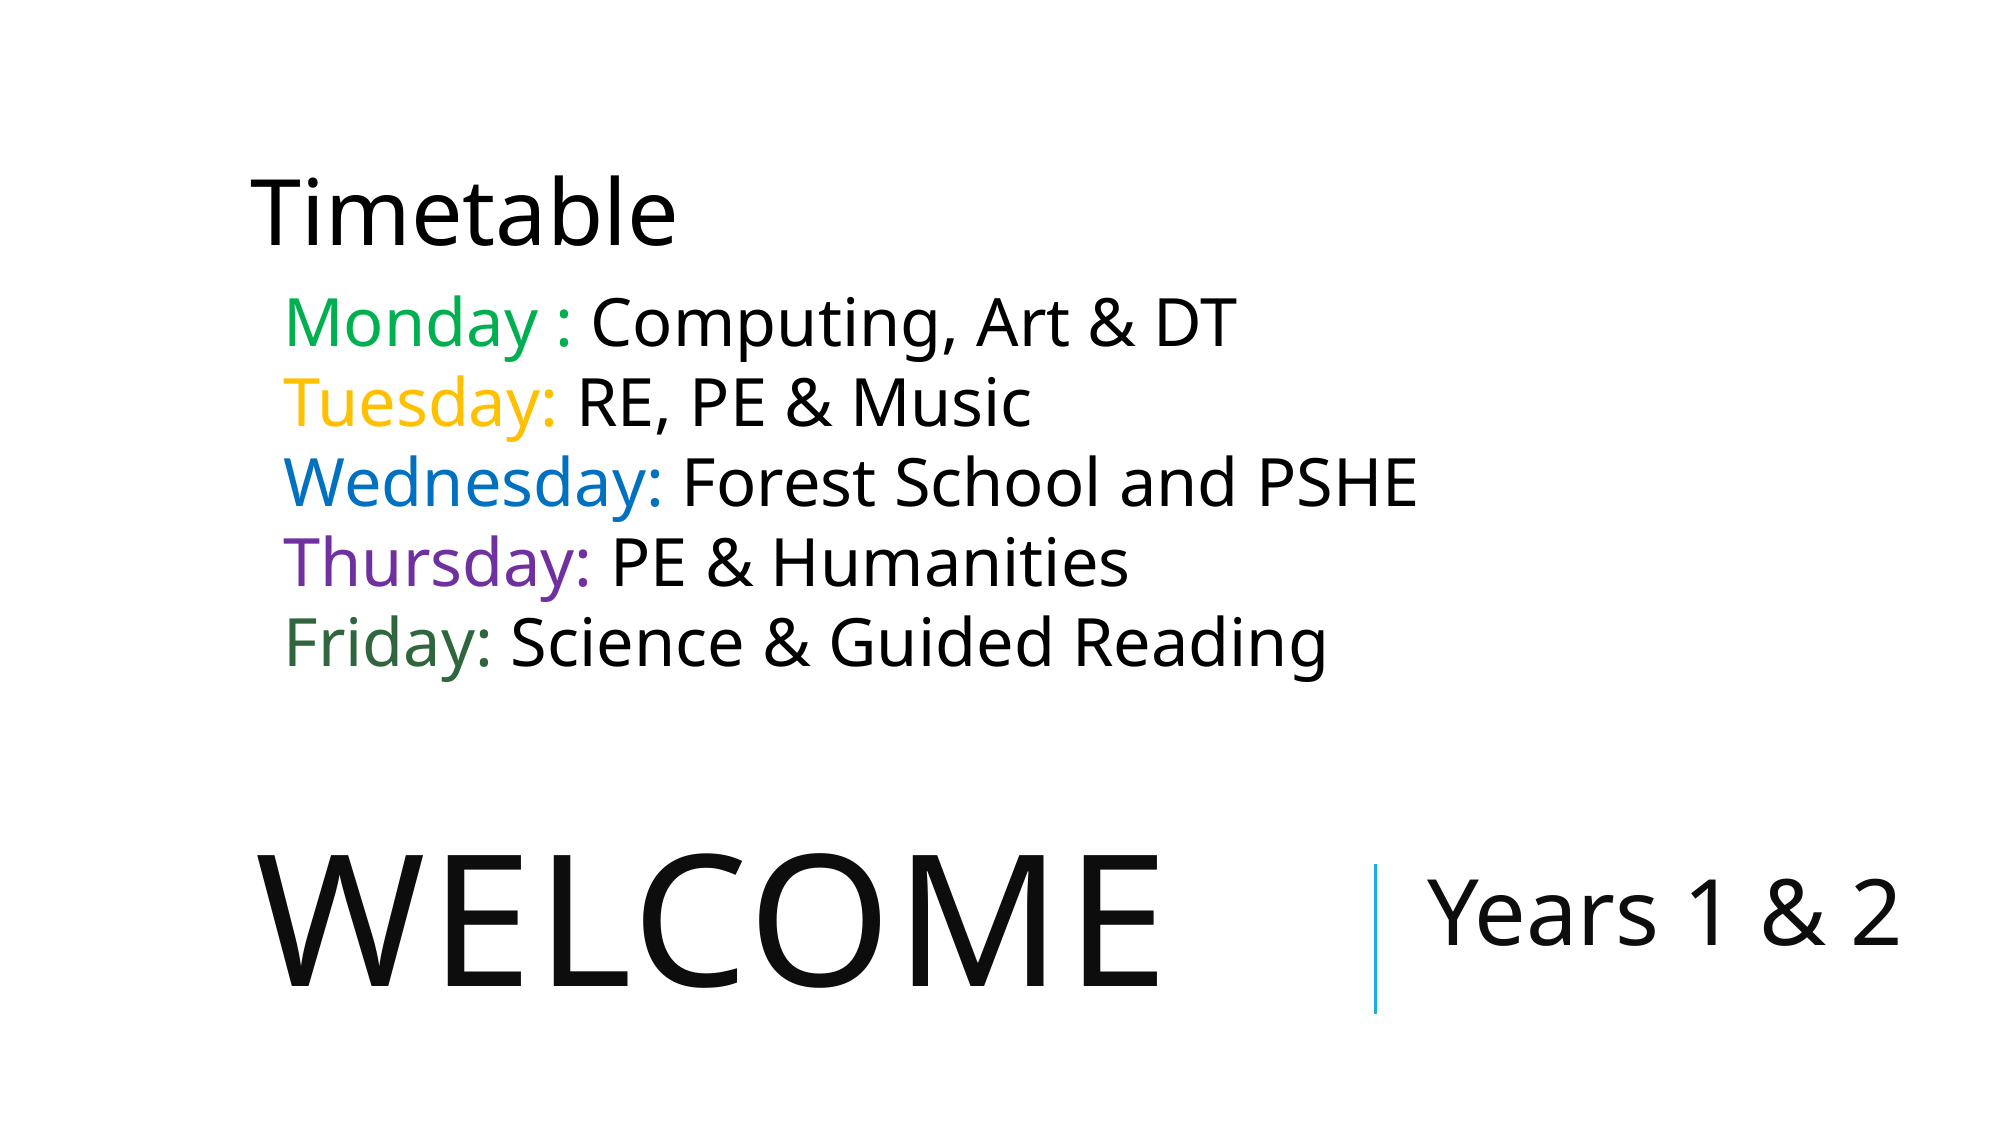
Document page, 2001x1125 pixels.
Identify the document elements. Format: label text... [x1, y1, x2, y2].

list Years 1 & 2 [1412, 813, 1938, 1054]
text_box Timetable [235, 146, 695, 272]
text_box Monday : Computing, Art & DT Tuesday: RE, PE & Music Wednesday: Forest School and PSHE Thursday: PE & Humanities Friday: Science & Guided Reading [268, 272, 1518, 688]
title Welcome [75, 813, 1350, 1054]
